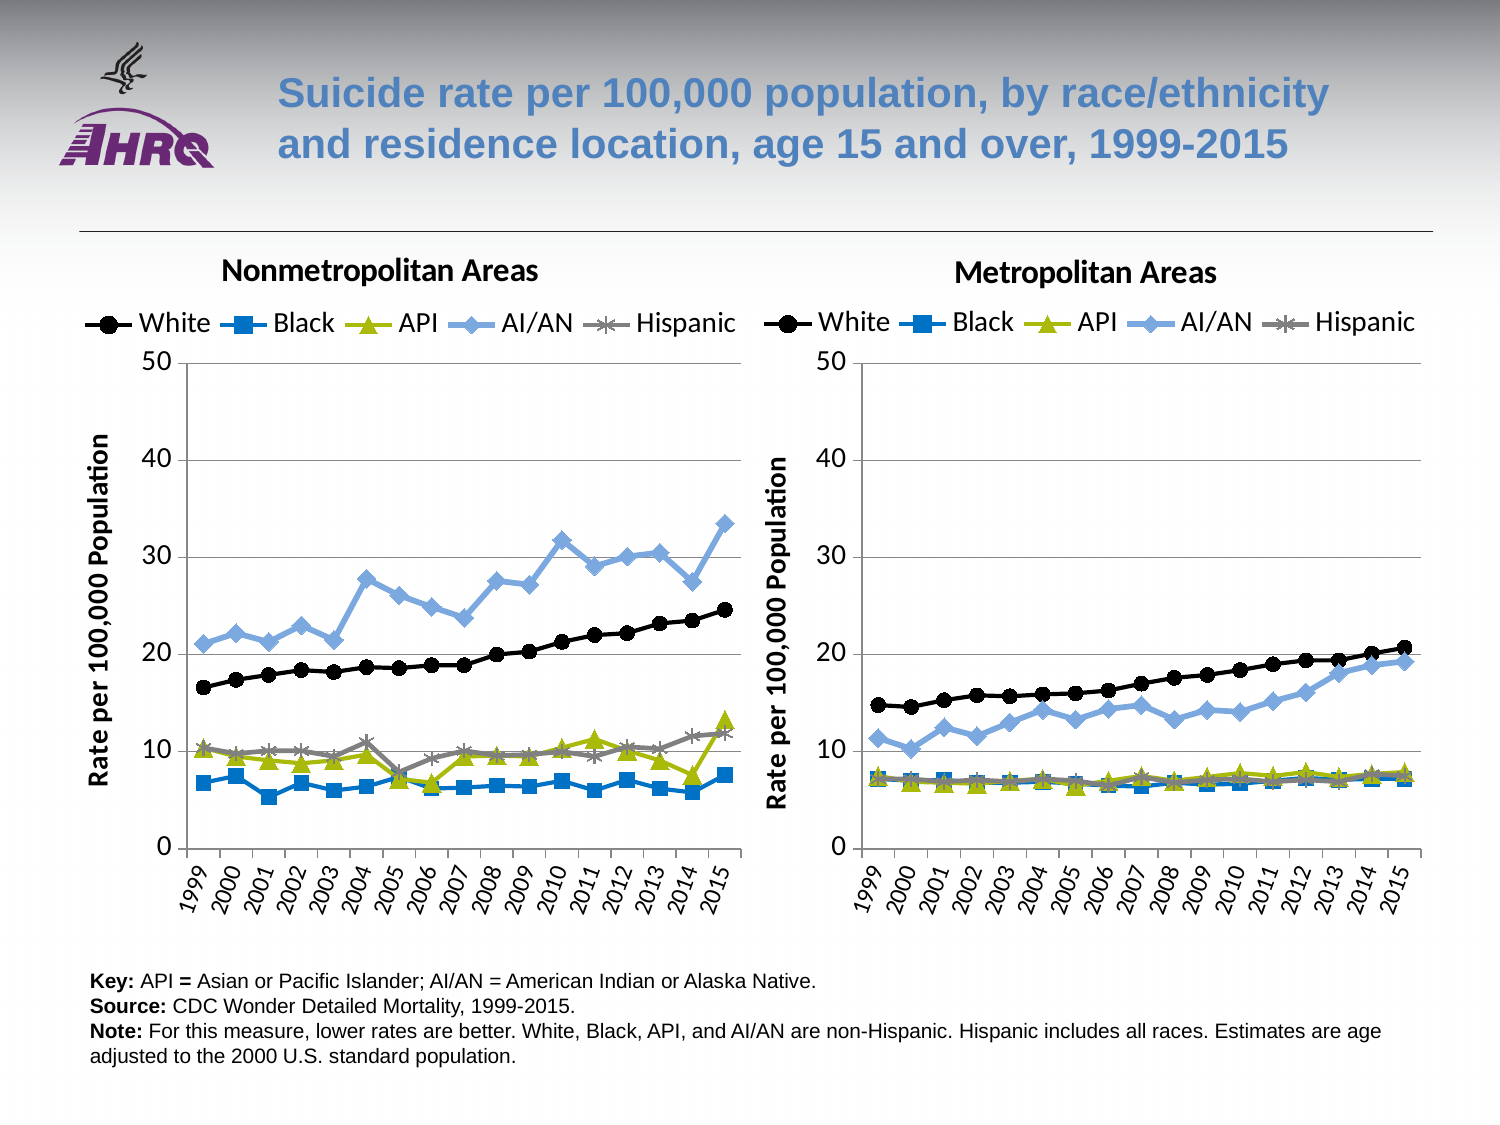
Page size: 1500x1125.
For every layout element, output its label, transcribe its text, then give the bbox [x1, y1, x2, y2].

text_box Key: API = Asian or Pacific Islander; AI/AN = American Indian or Alaska Native. Source: CDC Wonder Detailed Mortality, 1999-2015. Note: For this measure, lower rates are better. White, Black, API, and AI/AN are non-Hispanic. Hispanic includes all races. Estimates are age adjusted to the 2000 U.S. standard population. [74, 959, 1425, 1075]
title Suicide rate per 100,000 population, by race/ethnicity and residence location, age 15 and over, 1999-2015 [262, 45, 1425, 188]
picture [0, 0, 1500, 1125]
chart [74, 239, 1426, 946]
